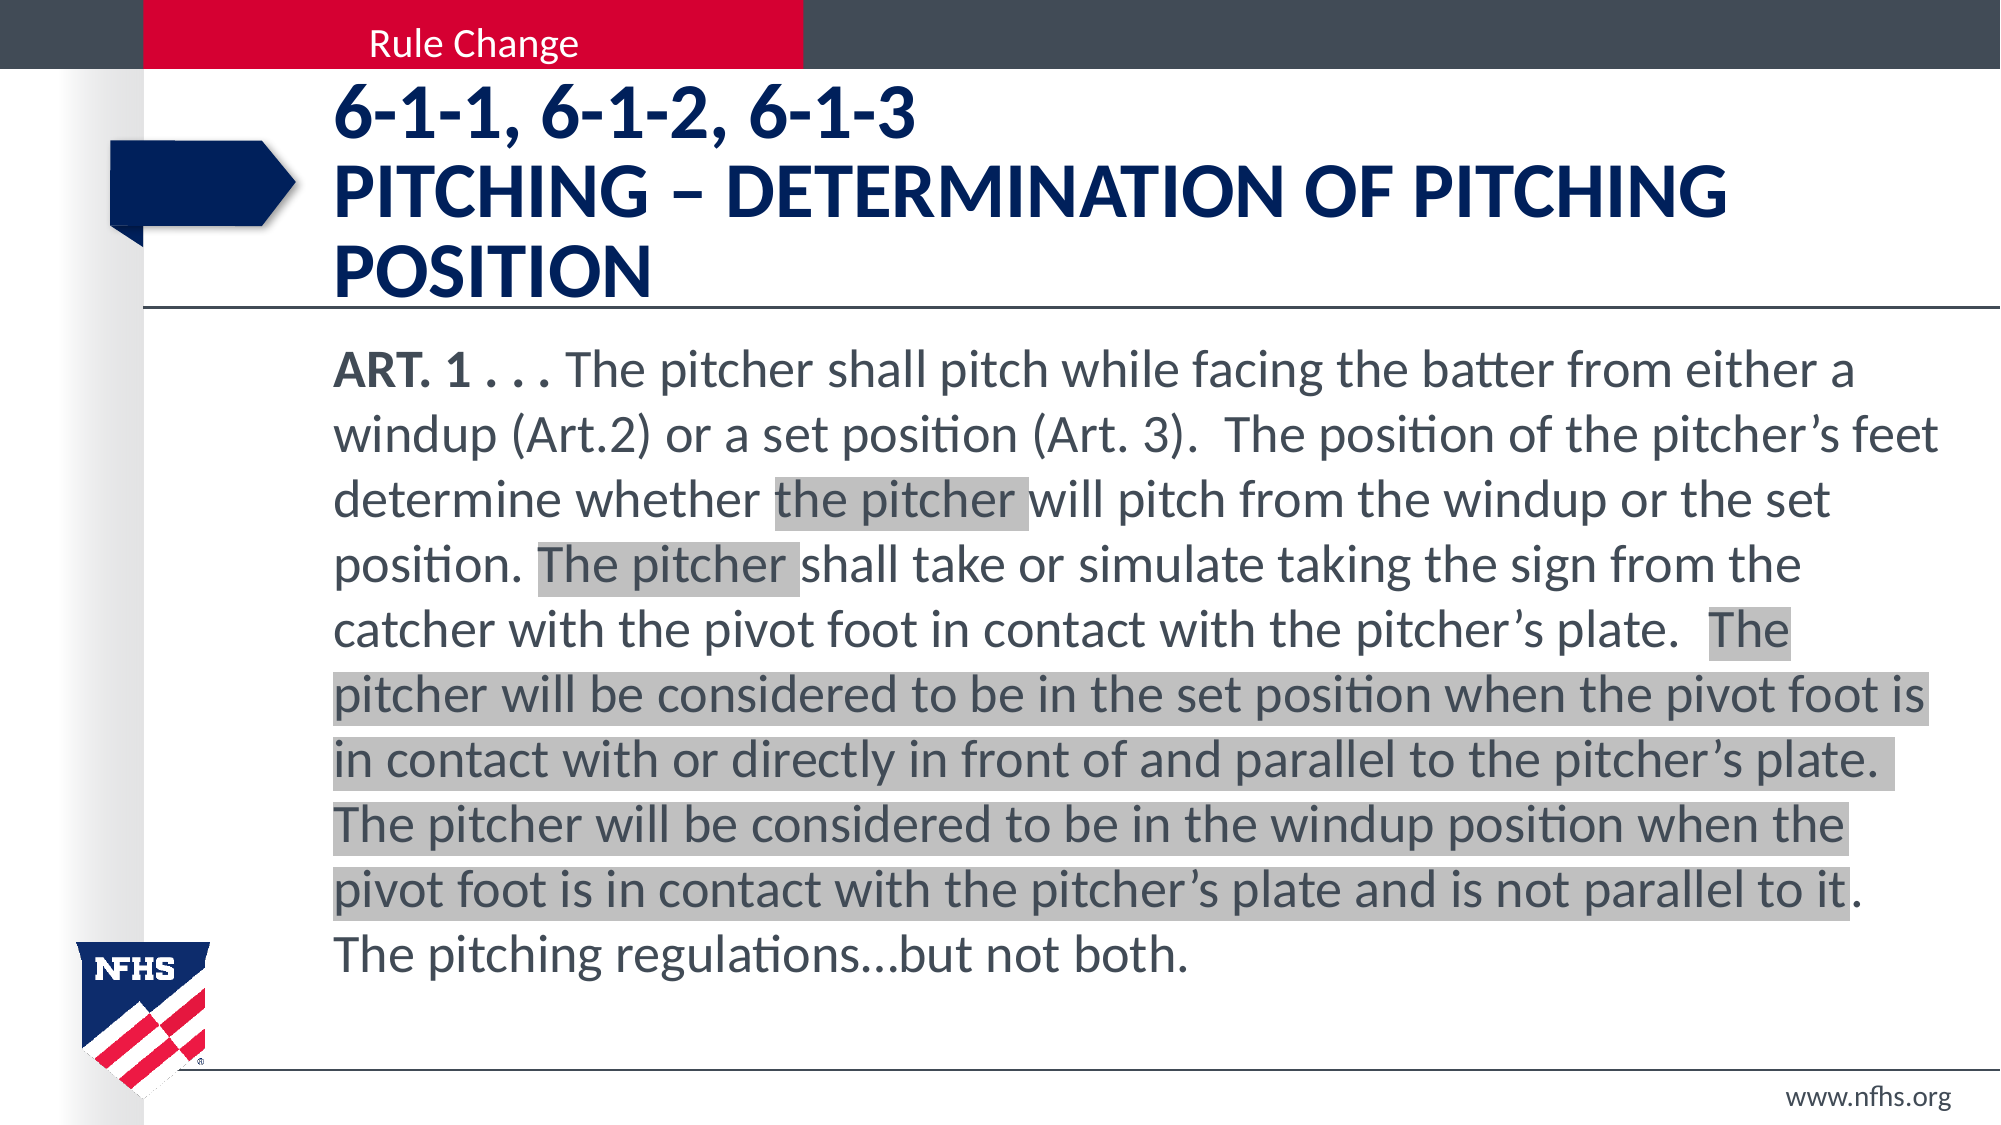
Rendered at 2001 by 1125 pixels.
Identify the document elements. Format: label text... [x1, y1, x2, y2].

list ART. 1 . . . The pitcher shall pitch while facing the batter from either a windup (Art.2) or a set position (Art. 3). The position of the pitcher’s feet determine whether the pitcher will pitch from the windup or the set position. The pitcher shall take or simulate taking the sign from the catcher with the pivot foot in contact with the pitcher’s plate. The pitcher will be considered to be in the set position when the pivot foot is in contact with or directly in front of and parallel to the pitcher’s plate. The pitcher will be considered to be in the windup position when the pivot foot is in contact with the pitcher’s plate and is not parallel to it. The pitching regulations…but not both. [318, 326, 1964, 1039]
picture [76, 942, 210, 1099]
title 6-1-1, 6-1-2, 6-1-3 PITCHING – Determination of pitching position [318, 94, 1964, 294]
footer www.nfhs.org [1639, 1070, 1967, 1119]
